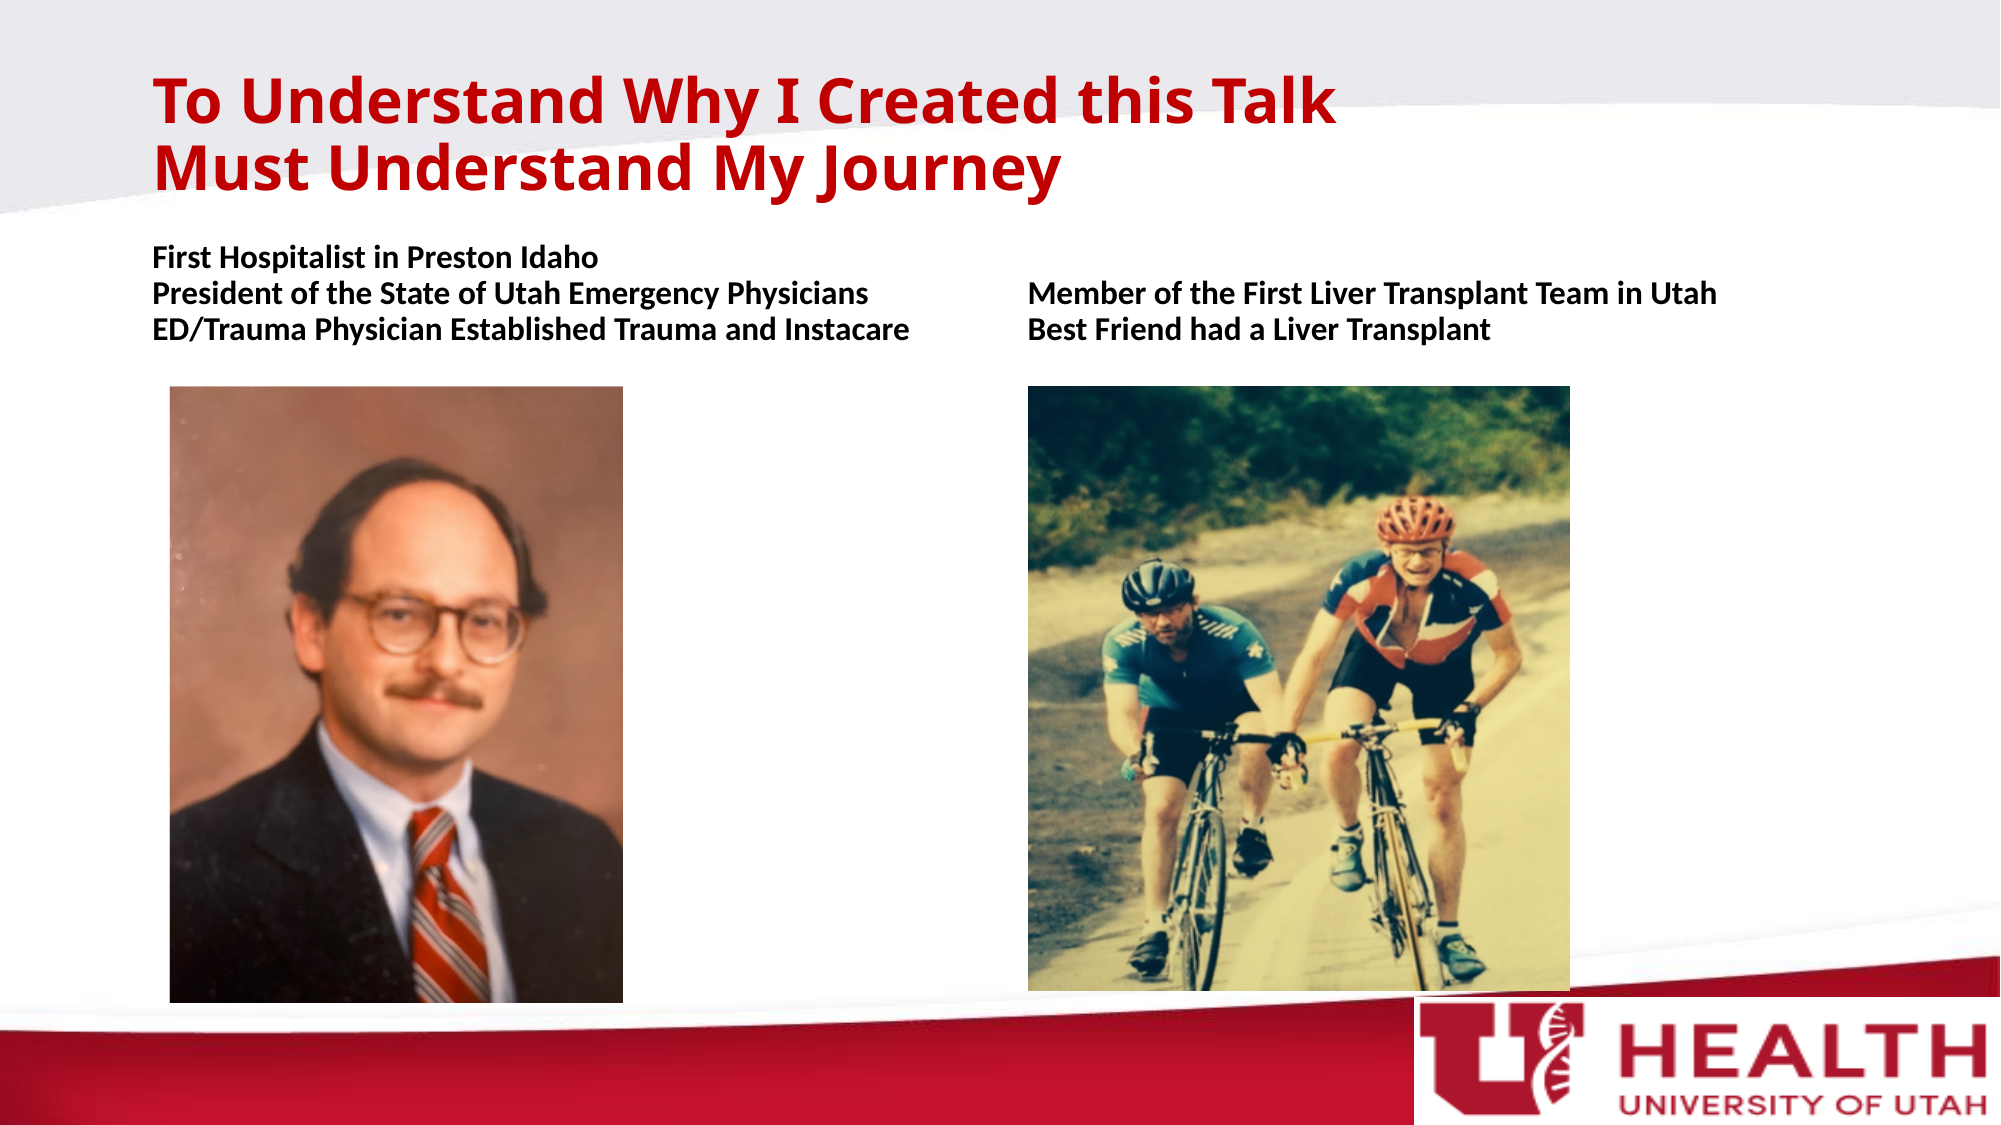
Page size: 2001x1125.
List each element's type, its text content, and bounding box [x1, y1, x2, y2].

list First Hospitalist in Preston Idaho President of the State of Utah Emergency Physicians ED/Trauma Physician Established Trauma and Instacare [137, 244, 984, 356]
picture [0, 0, 2000, 1125]
list Member of the First Liver Transplant Team in Utah Best Friend had a Liver Transplant [1012, 275, 1863, 356]
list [87, 467, 704, 922]
title To Understand Why I Created this Talk Must Understand My Journey [137, 59, 1863, 214]
